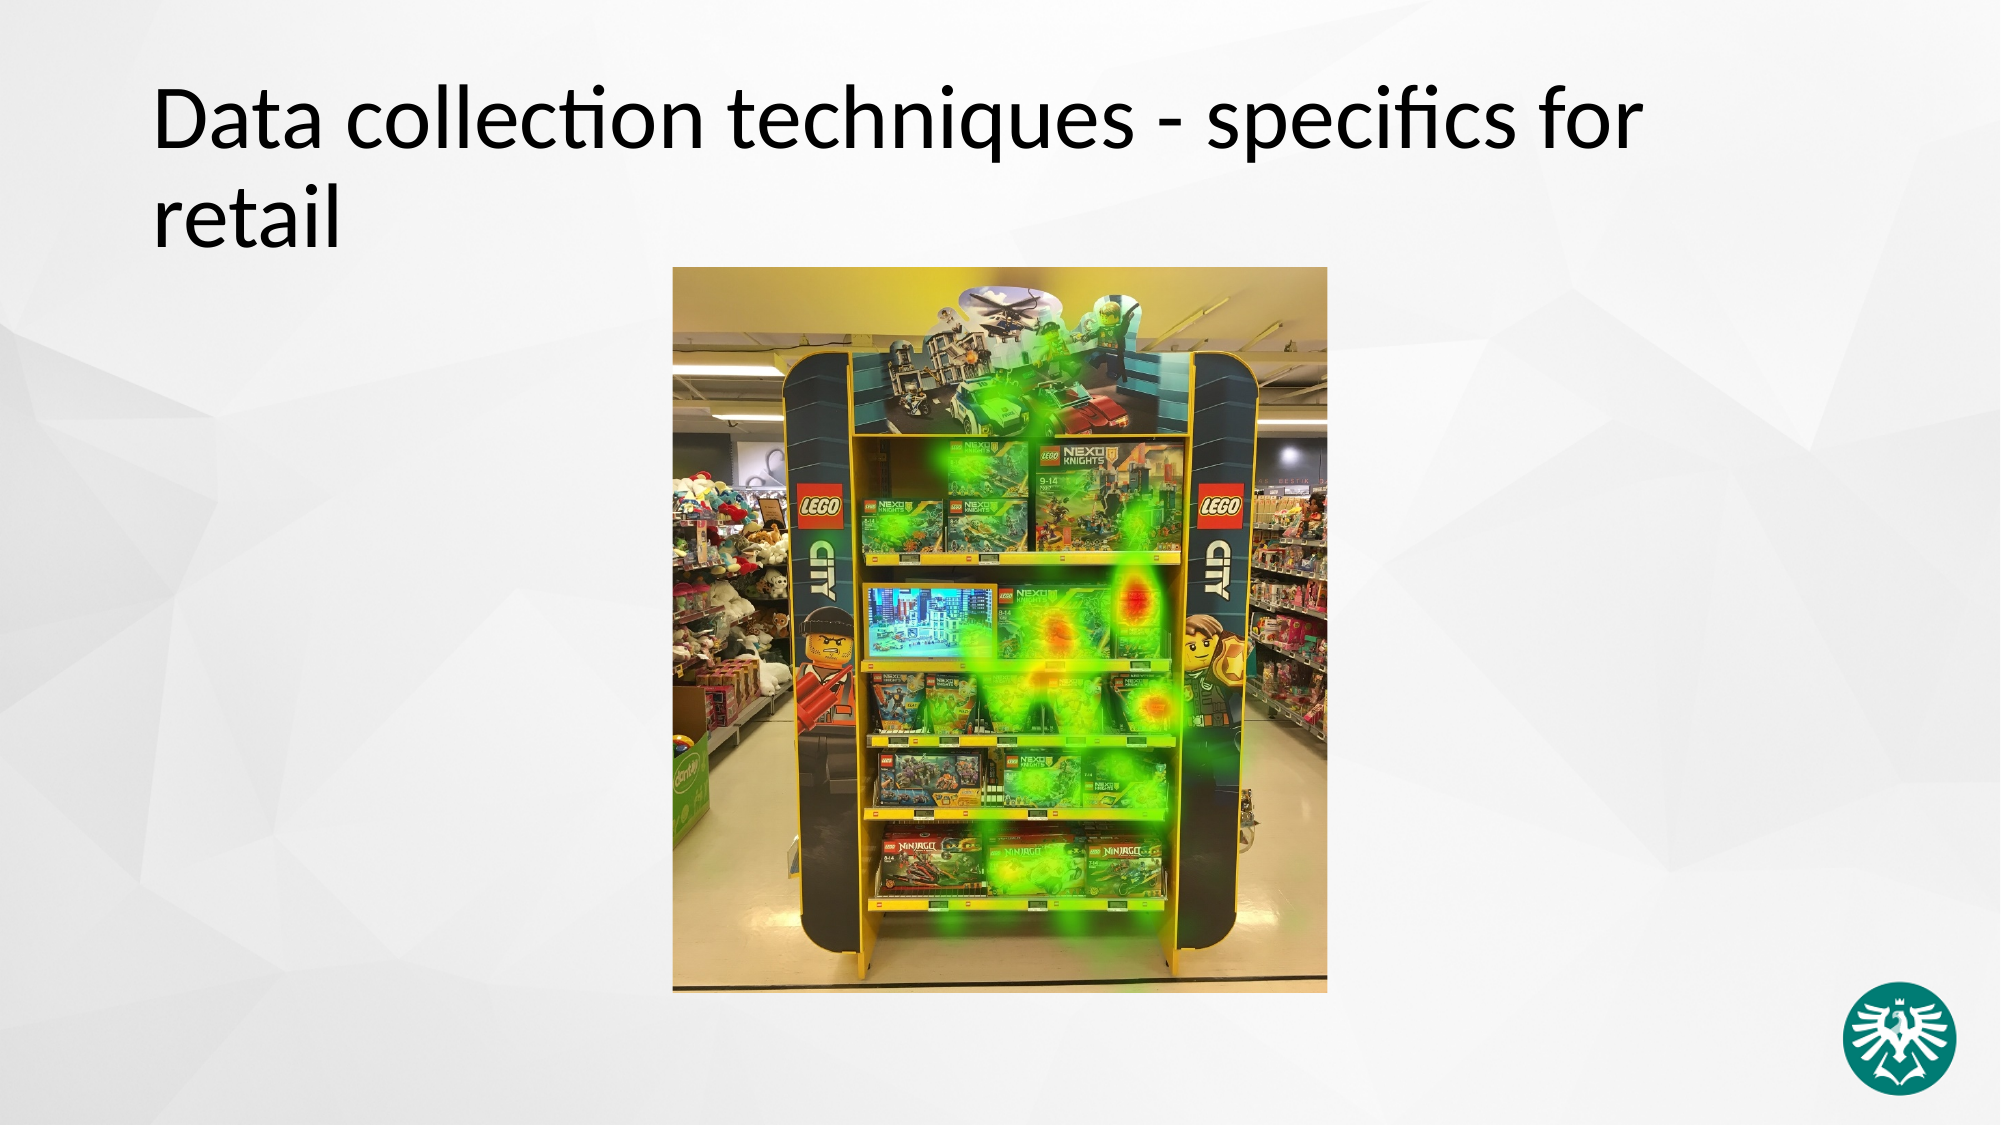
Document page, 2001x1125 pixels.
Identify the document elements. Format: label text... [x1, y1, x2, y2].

picture [0, 0, 2001, 1125]
title Data collection techniques - specifics for retail [137, 59, 1863, 278]
